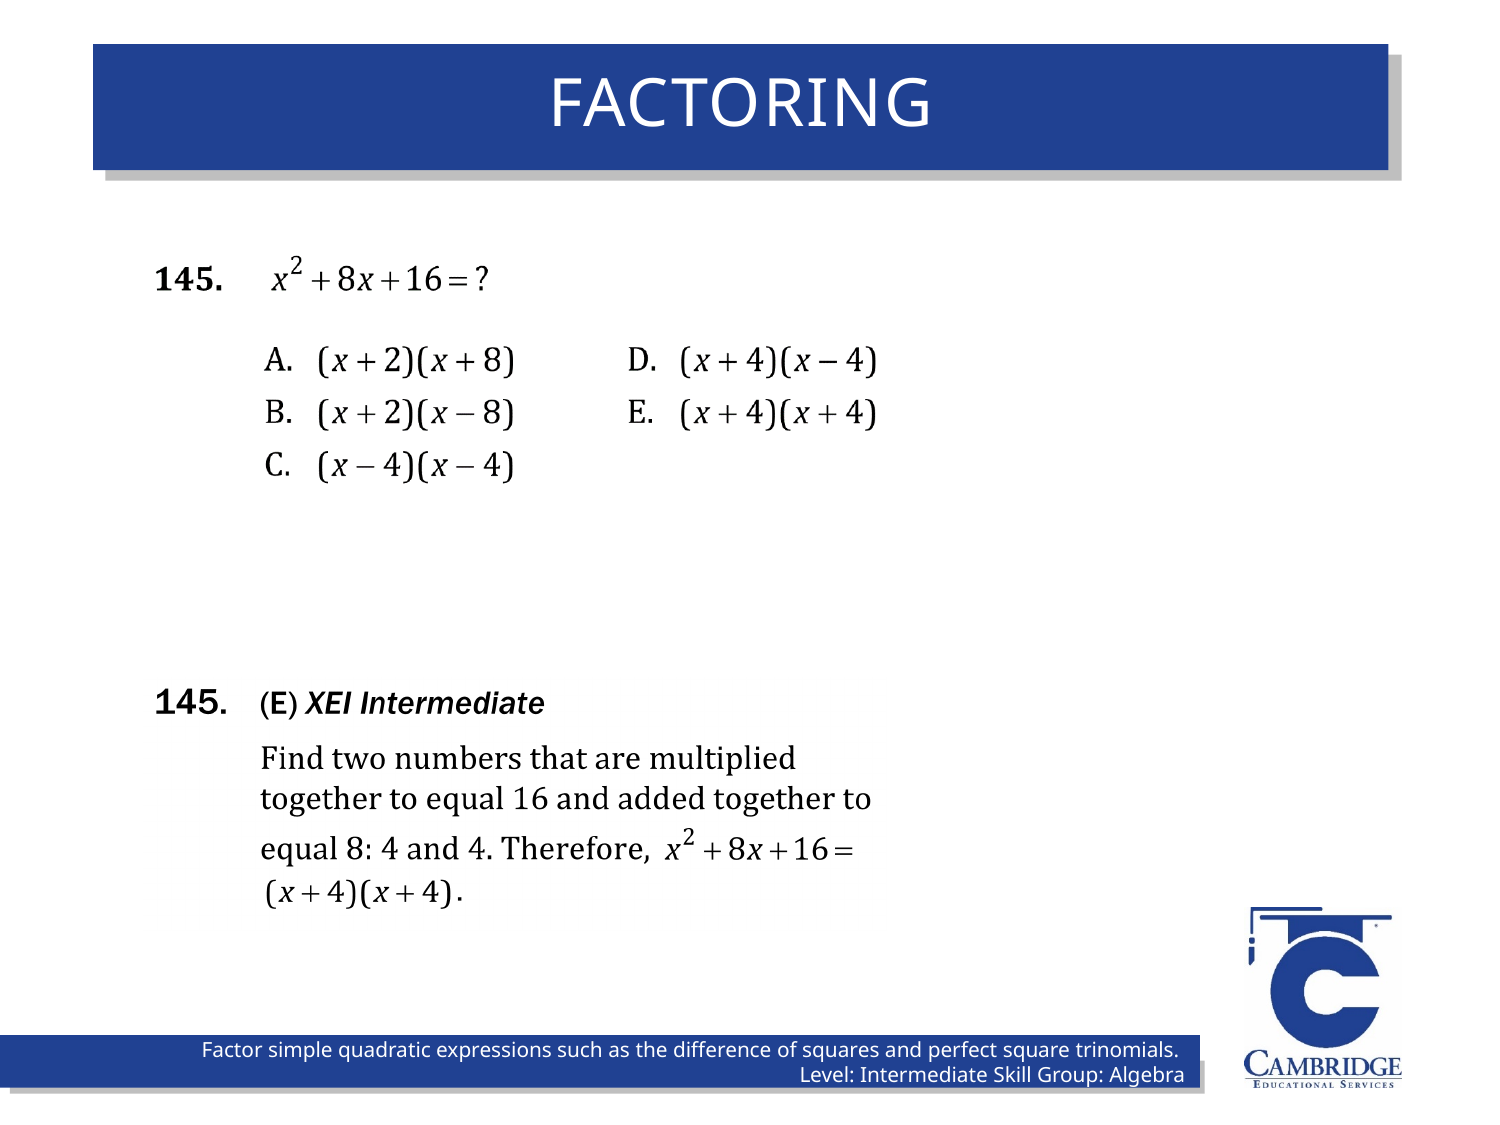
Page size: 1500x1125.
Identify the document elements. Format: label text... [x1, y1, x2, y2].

footer Factor simple quadratic expressions such as the difference of squares and perfect square trinomials. Level: Intermediate Skill Group: Algebra [0, 1035, 1200, 1088]
picture [1244, 907, 1403, 1088]
text_box [104, 53, 1403, 182]
text_box [9, 1059, 1206, 1095]
picture [150, 250, 906, 505]
title Factoring [93, 44, 1389, 171]
picture [143, 677, 887, 932]
